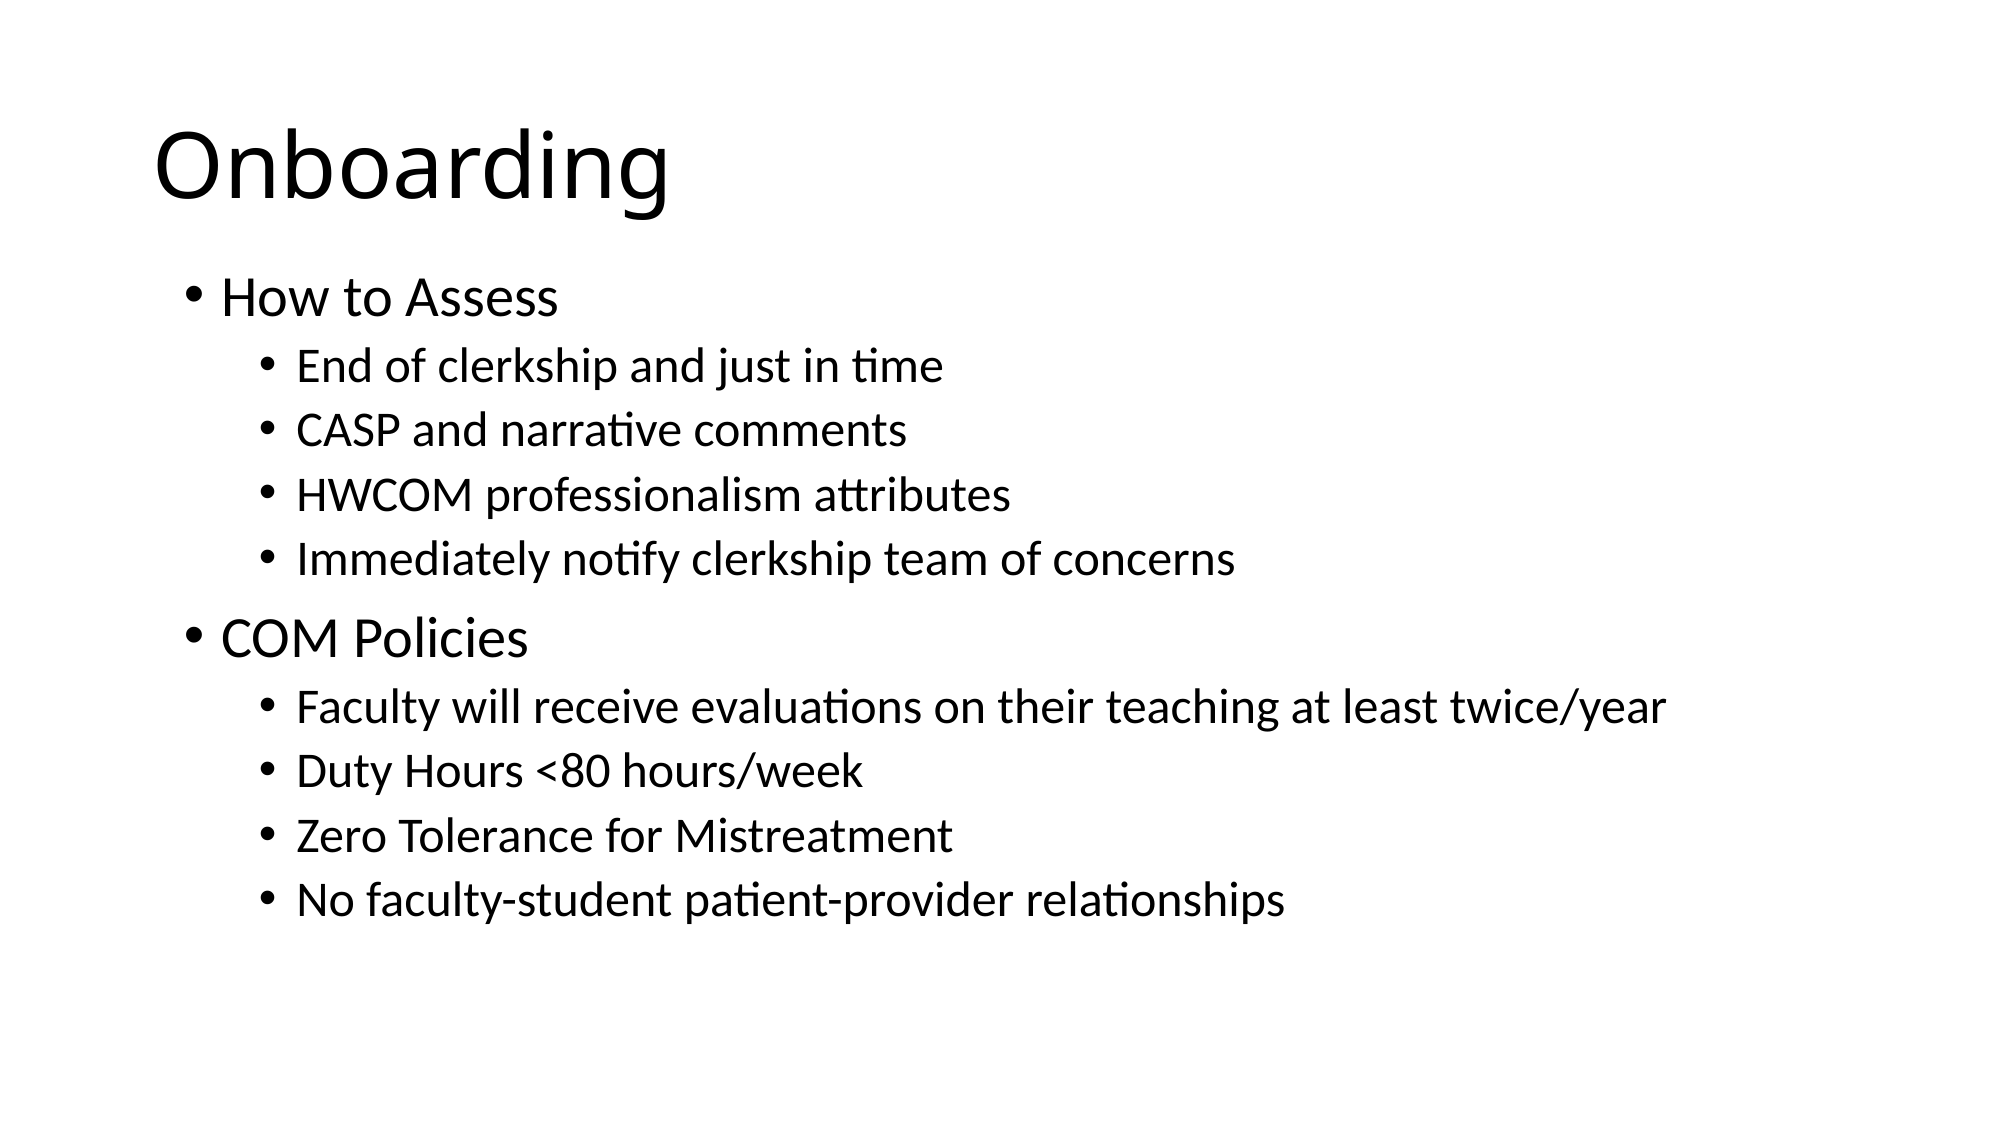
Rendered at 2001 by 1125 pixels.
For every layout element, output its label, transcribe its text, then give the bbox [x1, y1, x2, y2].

title Onboarding [137, 59, 1863, 278]
list How to Assess End of clerkship and just in time CASP and narrative comments HWCOM professionalism attributes Immediately notify clerkship team of concerns COM Policies Faculty will receive evaluations on their teaching at least twice/year Duty Hours <80 hours/week Zero Tolerance for Mistreatment No faculty-student patient-provider relationships [168, 258, 1894, 1034]
